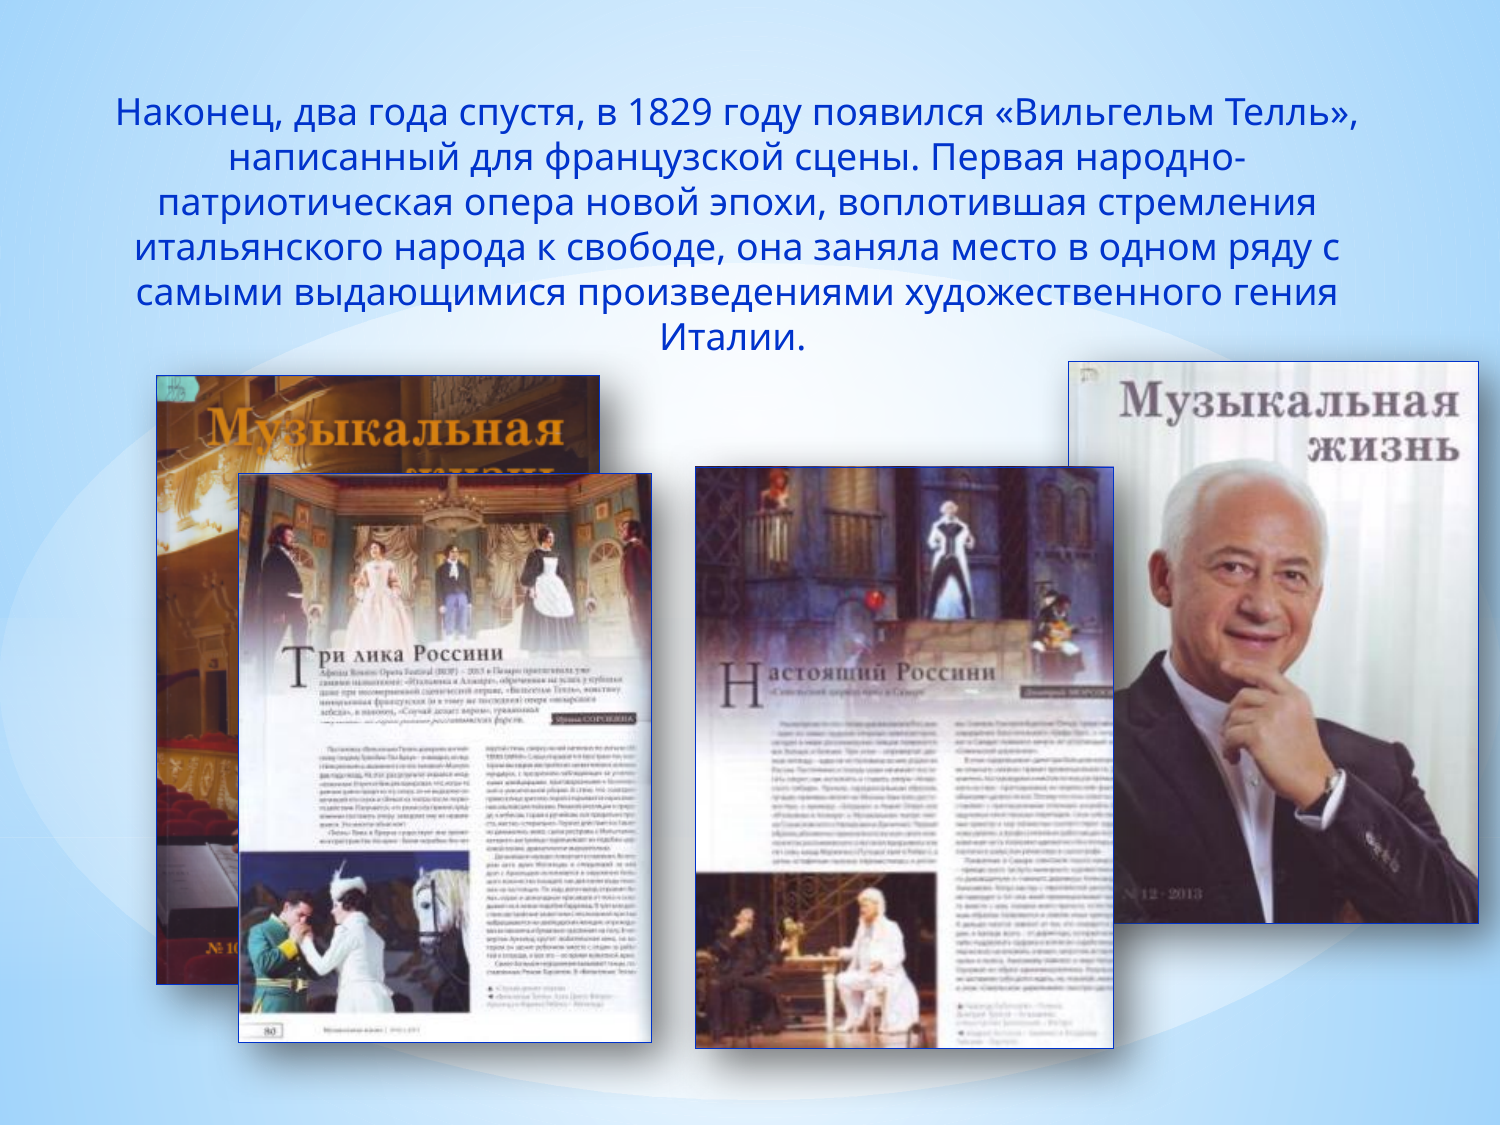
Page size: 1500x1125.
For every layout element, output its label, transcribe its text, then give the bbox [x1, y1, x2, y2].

picture [695, 360, 1479, 1050]
text_box Наконец, два года спустя, в 1829 году появился «Вильгельм Телль», написанный для французской сцены. Первая народно-патриотическая опера новой эпохи, воплотившая стремления итальянского народа к свободе, она заняла место в одном ряду с самыми выдающимися произведениями художественного гения Италии. [88, 80, 1388, 366]
picture [156, 375, 652, 1043]
